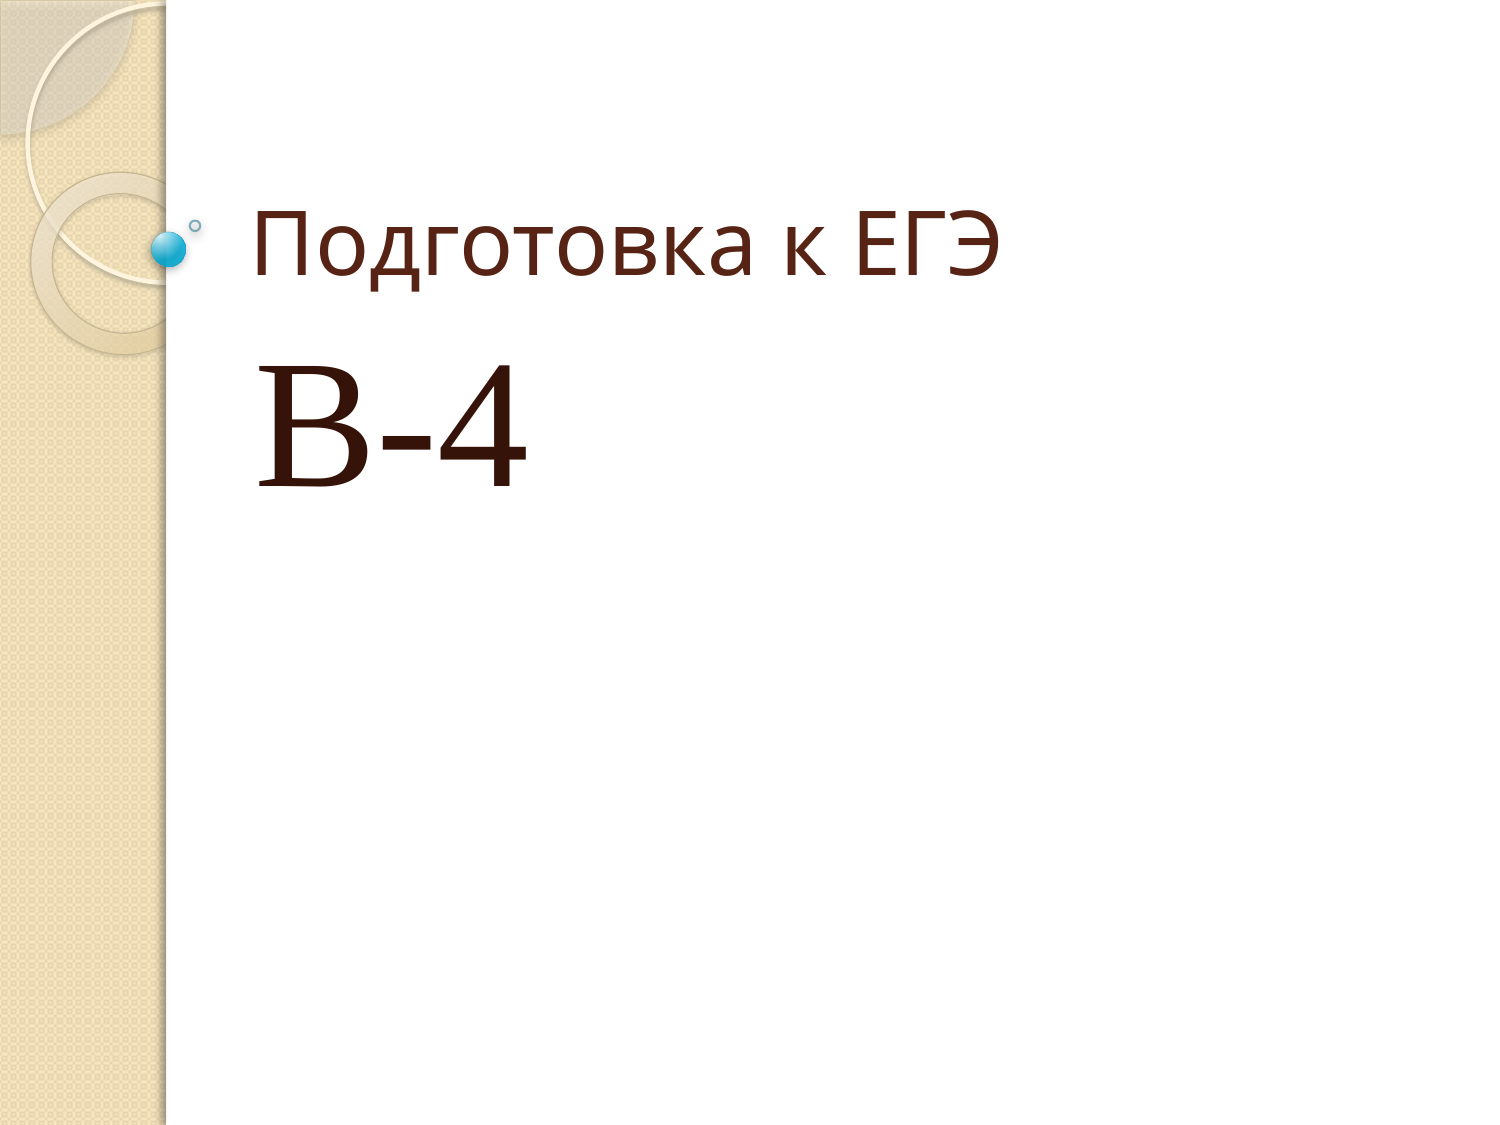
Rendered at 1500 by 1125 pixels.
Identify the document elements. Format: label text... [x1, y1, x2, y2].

subtitle В-4 [234, 303, 1450, 591]
title Подготовка к ЕГЭ [234, 59, 1450, 301]
